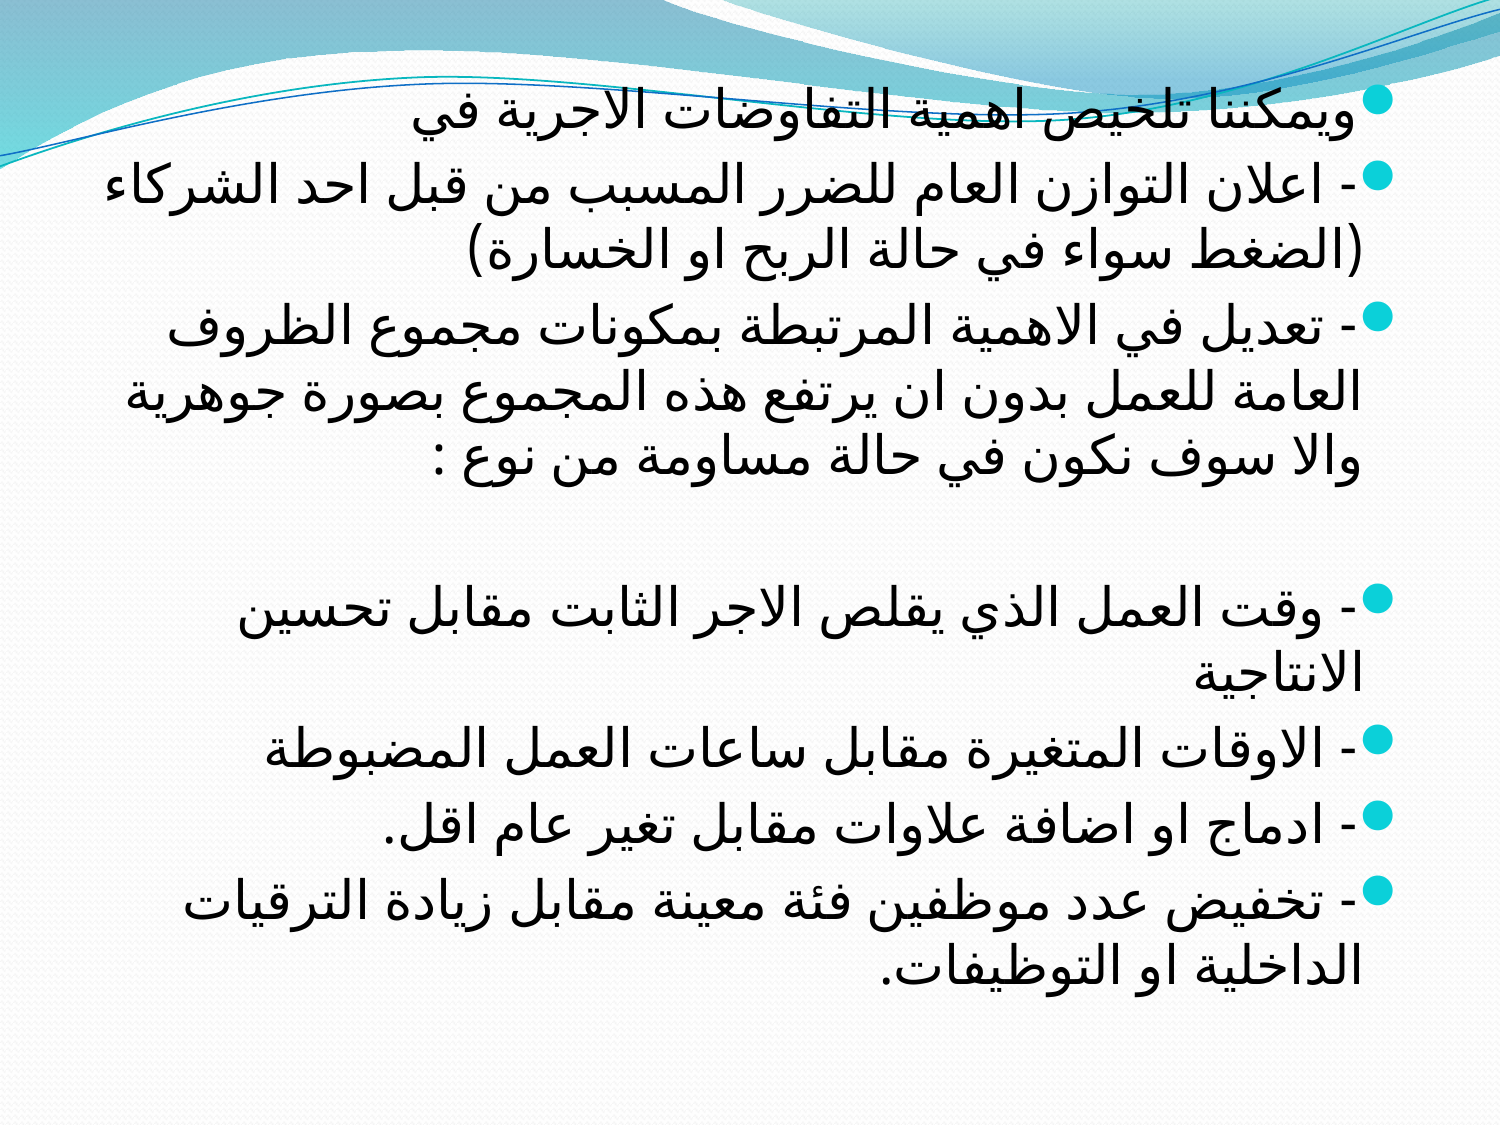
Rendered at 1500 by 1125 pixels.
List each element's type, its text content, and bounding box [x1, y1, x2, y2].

list ويمكننا تلخيص اهمية التفاوضات الاجرية في - اعلان التوازن العام للضرر المسبب من قبل احد الشركاء (الضغط سواء في حالة الربح او الخسارة) - تعديل في الاهمية المرتبطة بمكونات مجموع الظروف العامة للعمل بدون ان يرتفع هذه المجموع بصورة جوهرية والا سوف نكون في حالة مساومة من نوع : - وقت العمل الذي يقلص الاجر الثابت مقابل تحسين الانتاجية - الاوقات المتغيرة مقابل ساعات العمل المضبوطة - ادماج او اضافة علاوات مقابل تغير عام اقل. - تخفيض عدد موظفين فئة معينة مقابل زيادة الترقيات الداخلية او التوظيفات. [75, 66, 1425, 1059]
